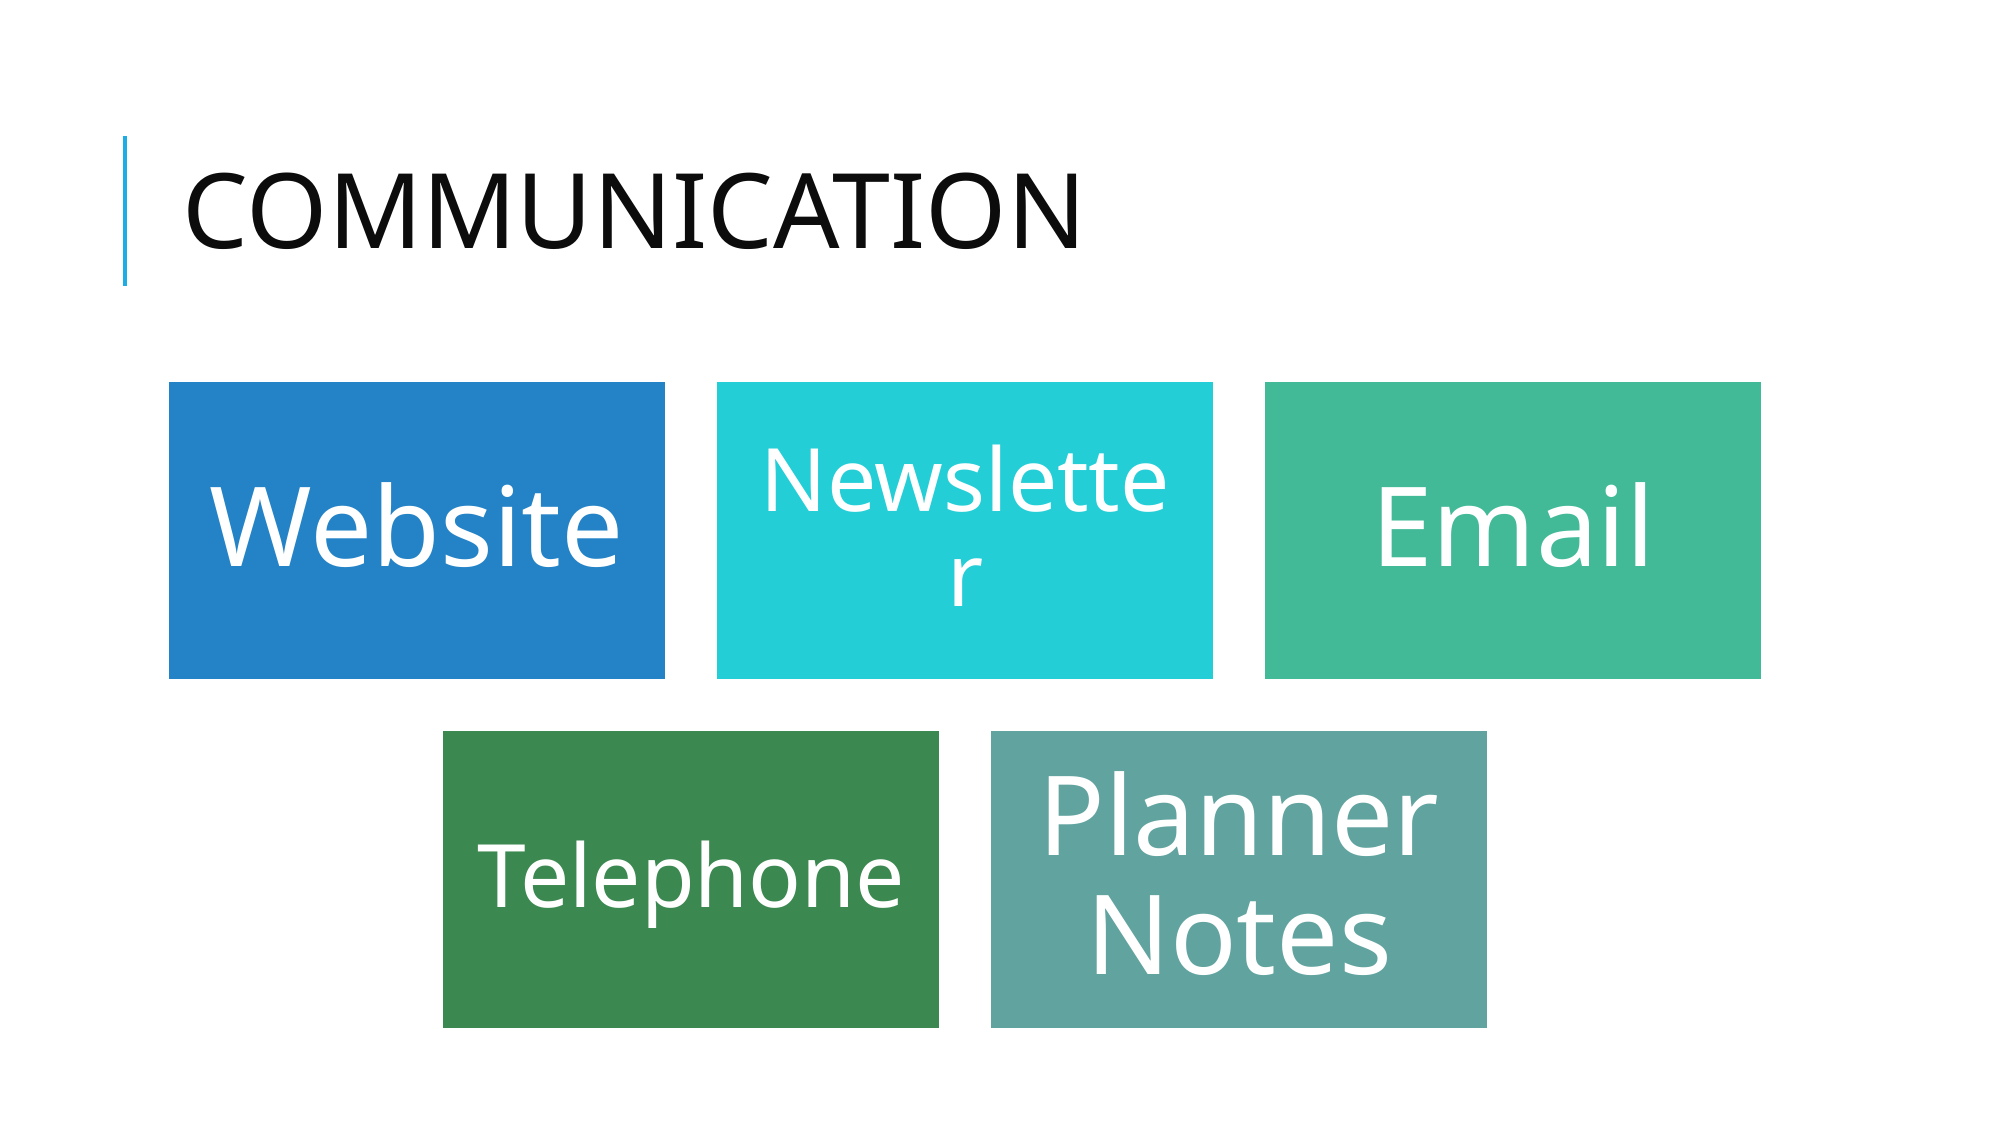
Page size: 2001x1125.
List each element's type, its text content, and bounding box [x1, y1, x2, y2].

title COMMUNICATION [168, 96, 1763, 342]
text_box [167, 380, 1763, 1030]
